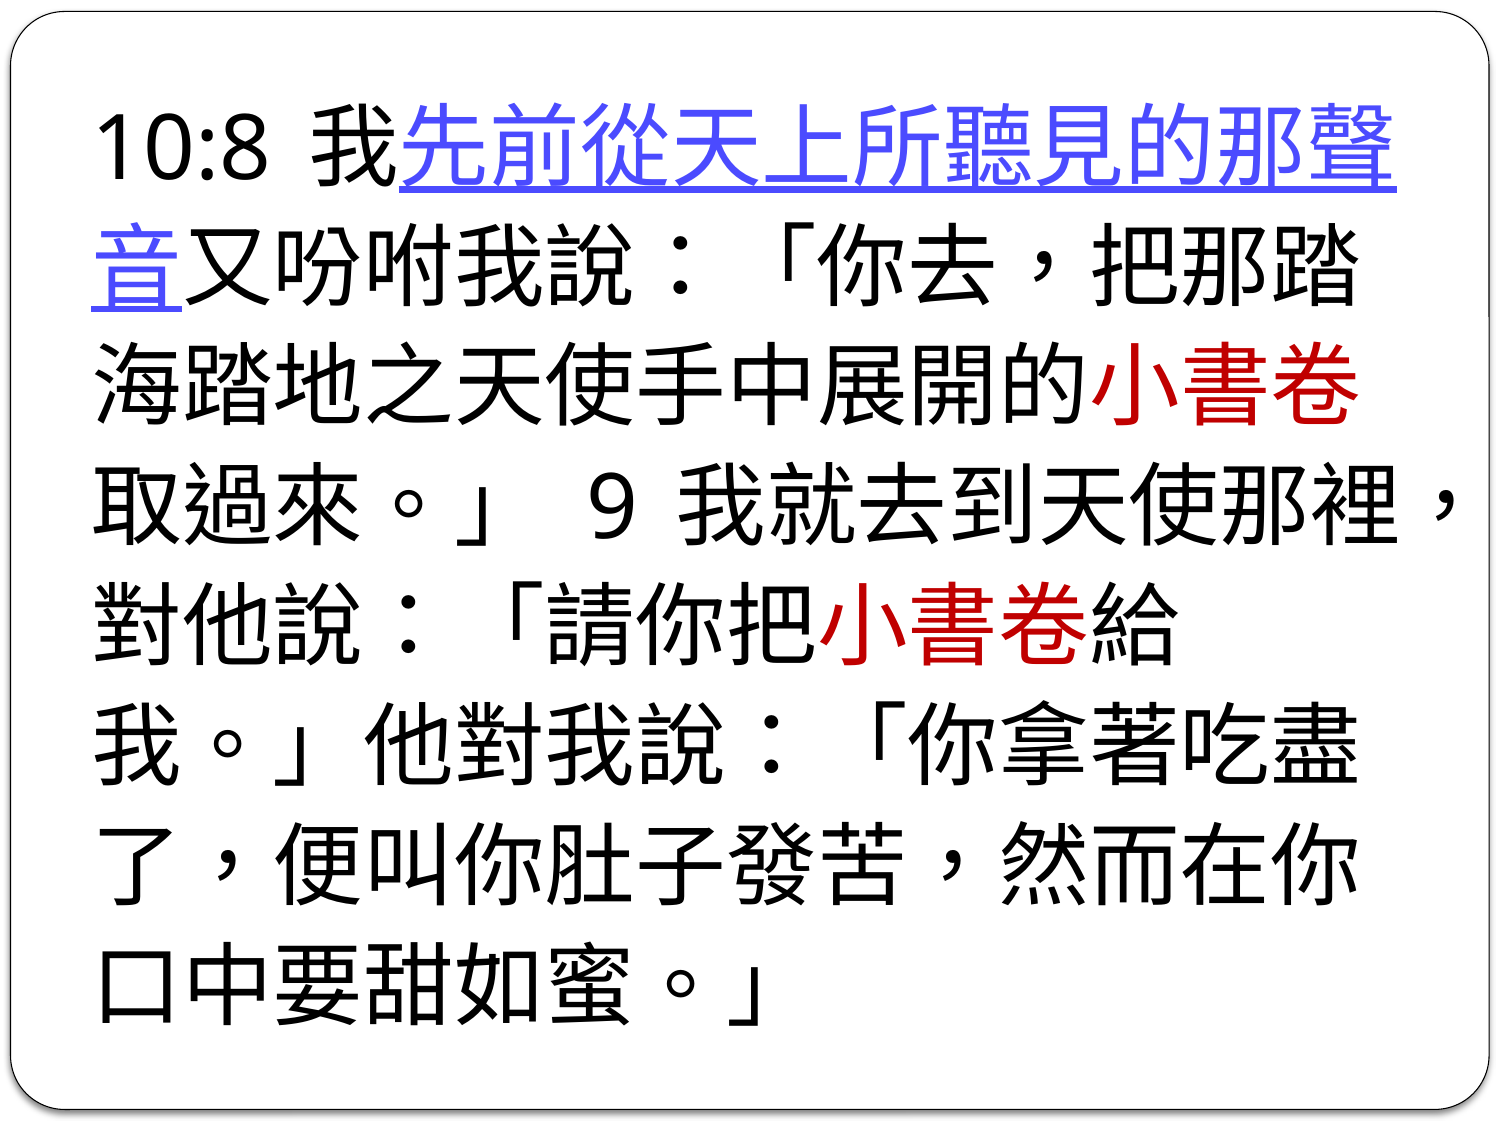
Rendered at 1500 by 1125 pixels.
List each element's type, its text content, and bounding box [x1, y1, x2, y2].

list 10:8 我先前從天上所聽見的那聲音又吩咐我說：「你去，把那踏海踏地之天使手中展開的小書卷取過來。」 9 我就去到天使那裡，對他說：「請你把小書卷給我。」他對我說：「你拿著吃盡了，便叫你肚子發苦，然而在你口中要甜如蜜。」 [76, 70, 1424, 1054]
